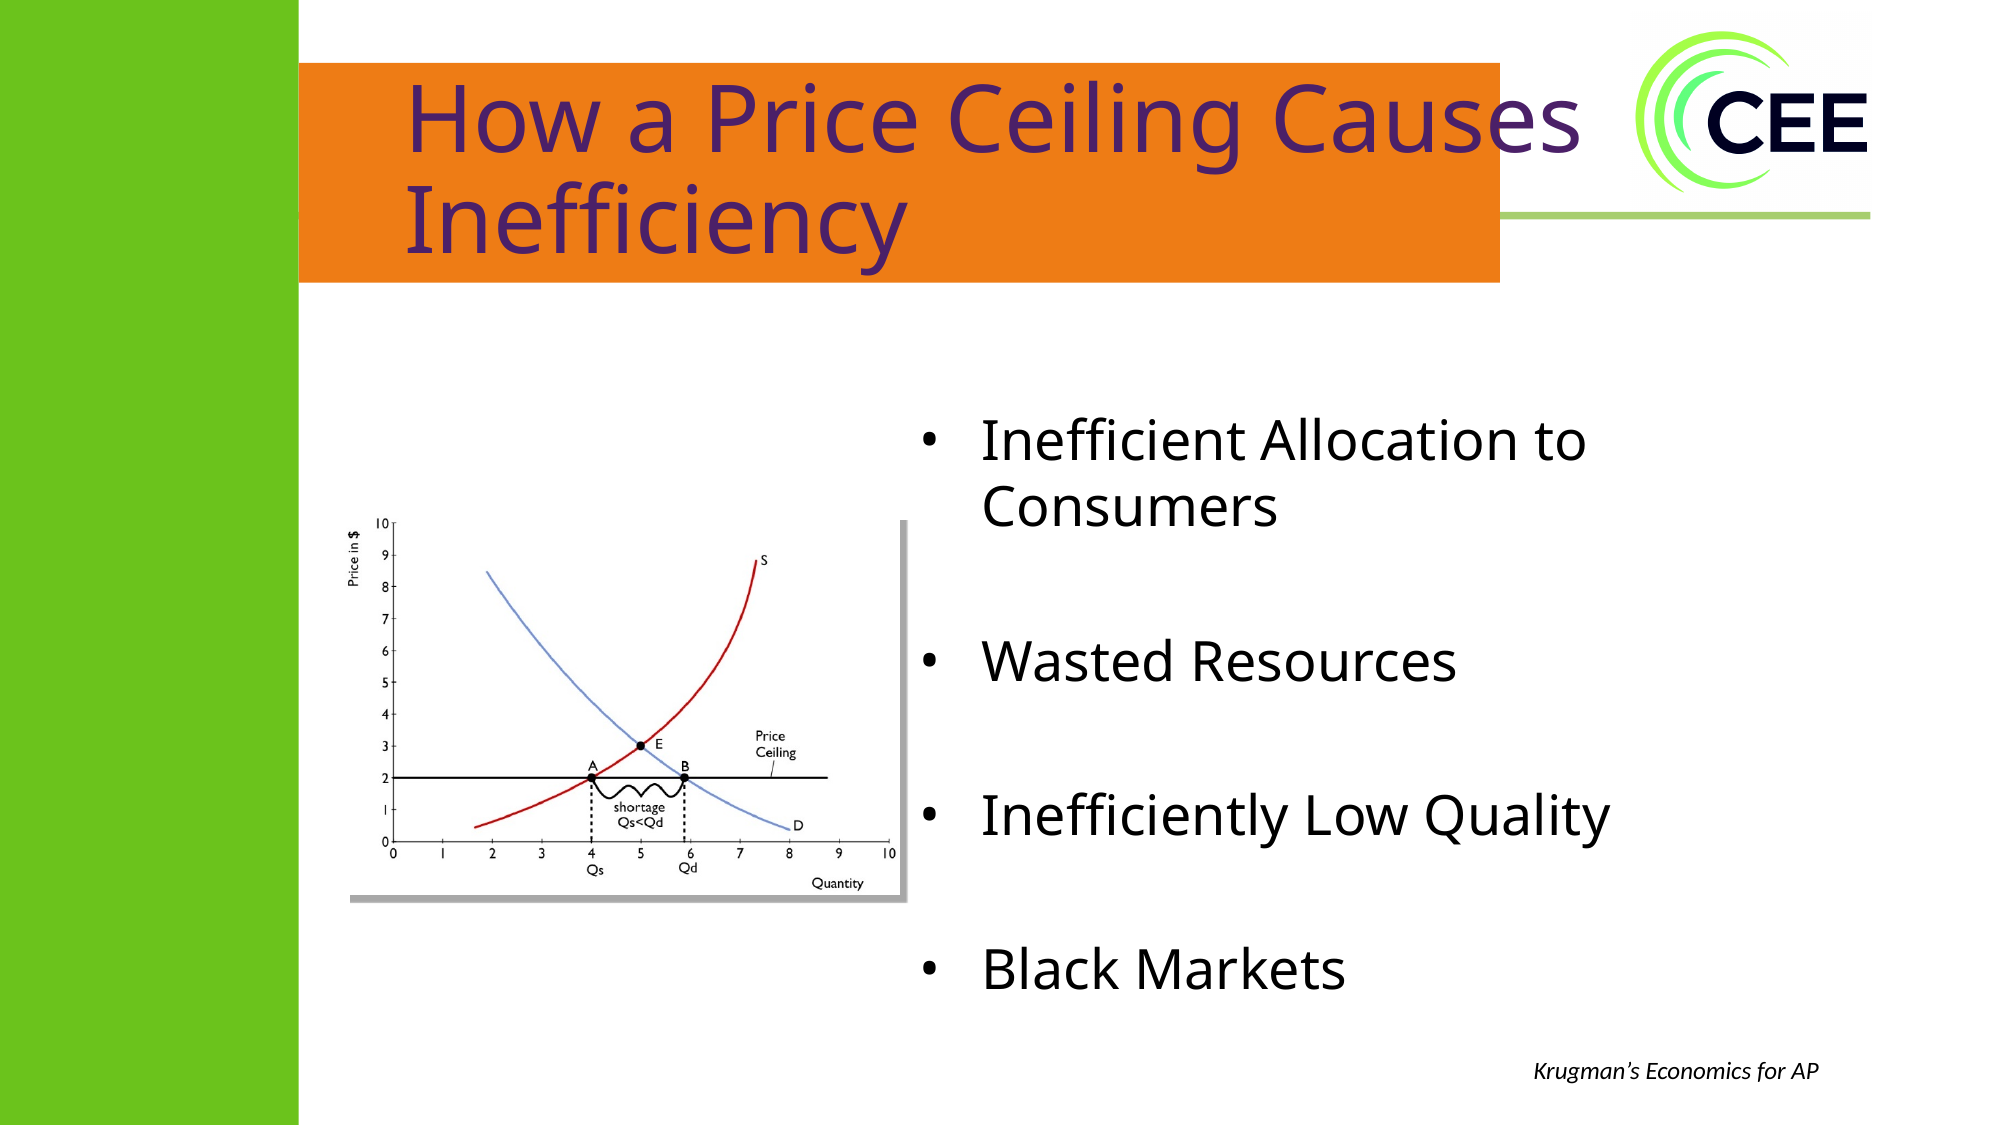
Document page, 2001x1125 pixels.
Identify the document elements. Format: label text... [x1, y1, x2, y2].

text_box [0, 0, 299, 1125]
text_box Inefficient Allocation to Consumers Wasted Resources Inefficiently Low Quality Black Markets [919, 443, 1687, 962]
text_box [298, 62, 396, 283]
picture [340, 510, 900, 895]
text_box Krugman’s Economics for AP [1525, 1046, 1892, 1092]
title How a Price Ceiling Causes Inefficiency [396, 25, 1751, 320]
picture [1630, 11, 1872, 212]
